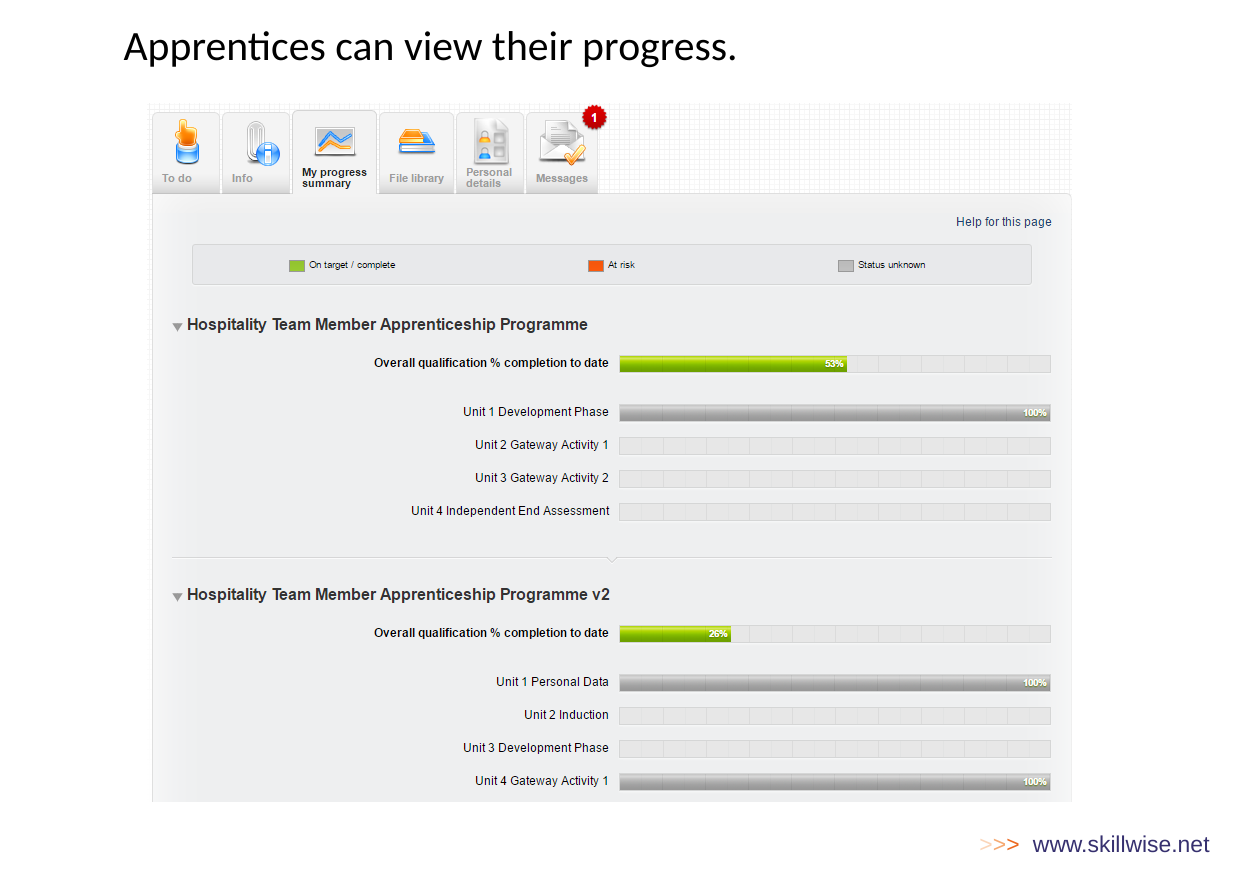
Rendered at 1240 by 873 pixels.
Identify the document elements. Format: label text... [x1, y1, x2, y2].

picture [147, 103, 1072, 802]
text_box Apprentices can view their progress. [123, 31, 1159, 69]
text_box >>> www.skillwise.net [979, 831, 1211, 873]
